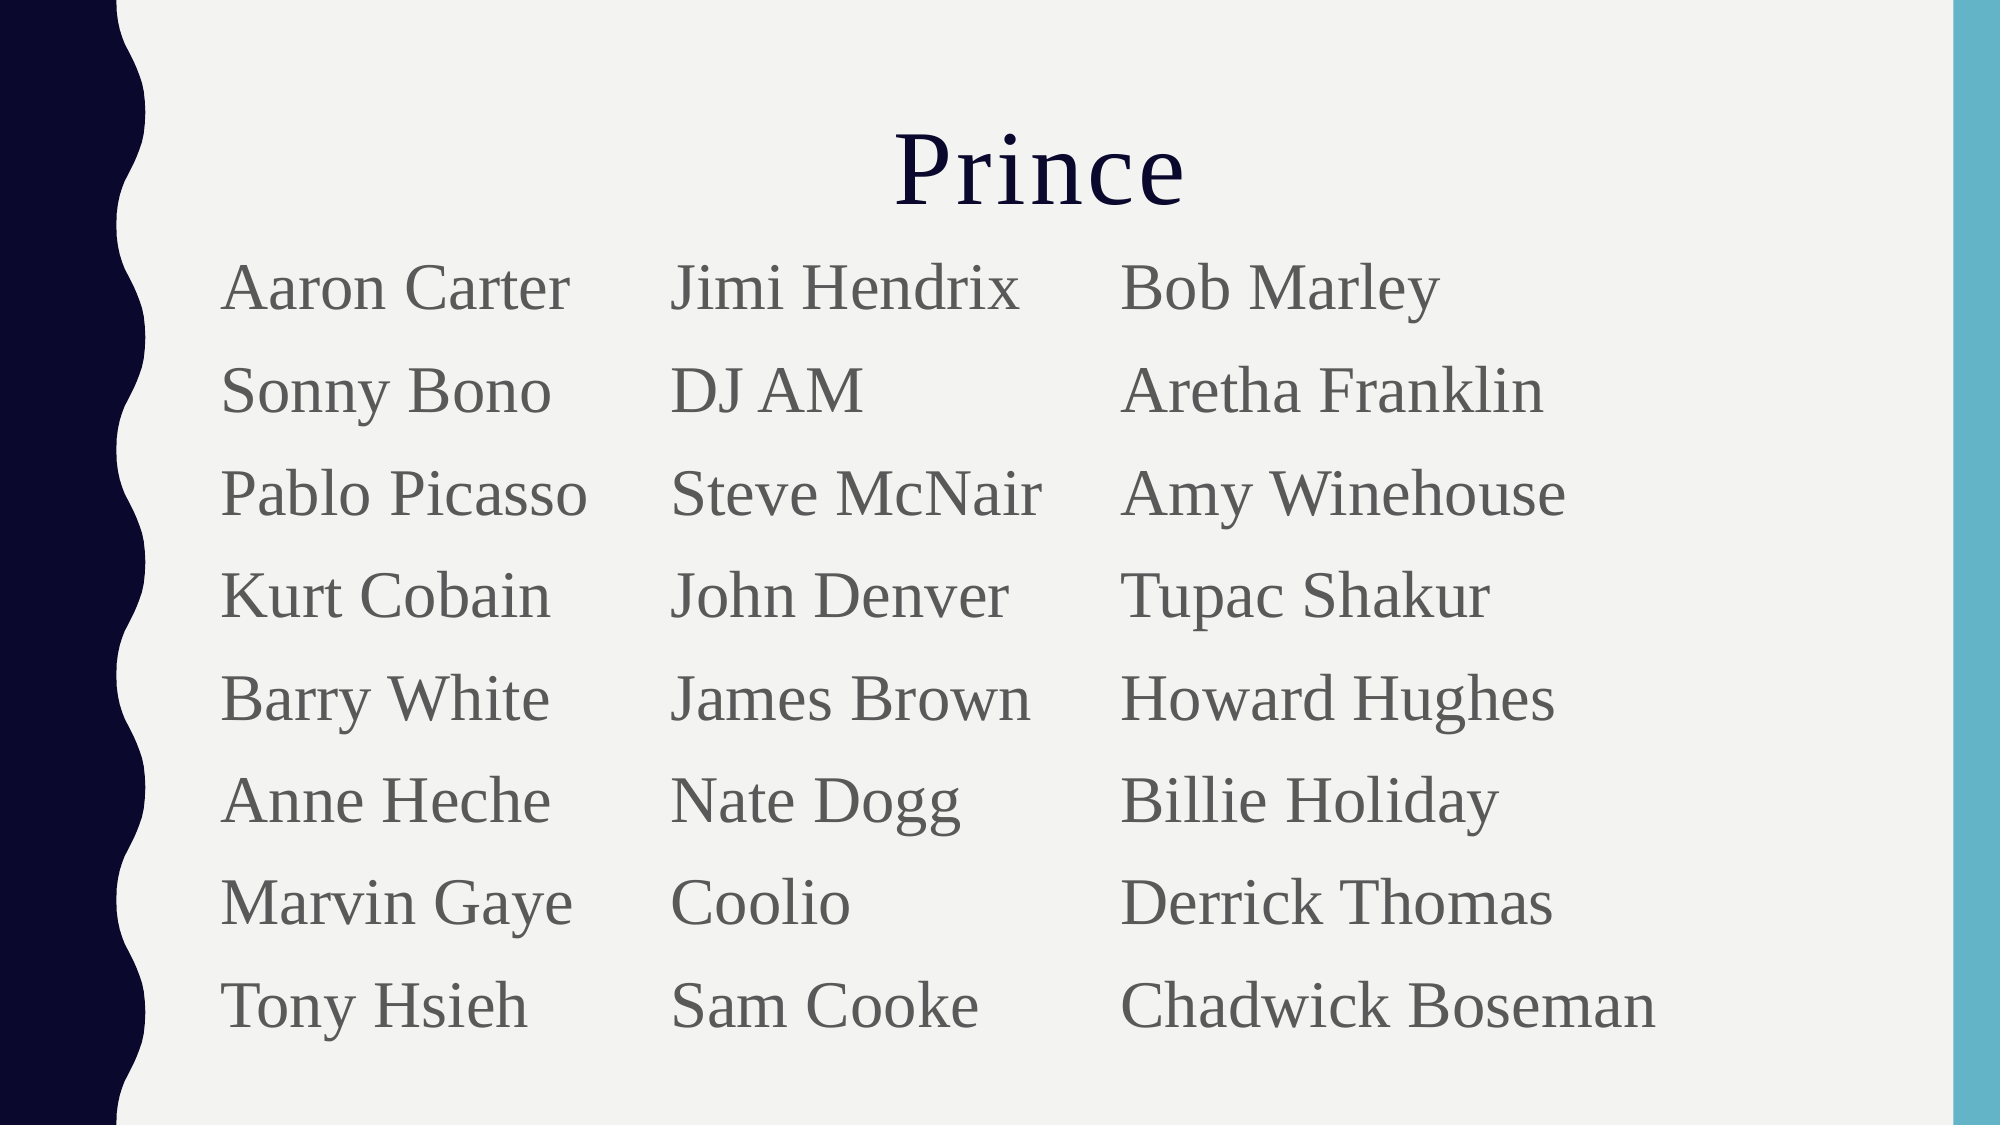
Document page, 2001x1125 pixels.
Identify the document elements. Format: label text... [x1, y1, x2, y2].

list Aaron Carter Jimi Hendrix Bob Marley Sonny Bono DJ AM Aretha Franklin Pablo Picasso Steve McNair Amy Winehouse Kurt Cobain John Denver Tupac Shakur Barry White James Brown Howard Hughes Anne Heche Nate Dogg Billie Holiday Marvin Gaye Coolio Derrick Thomas Tony Hsieh Sam Cooke Chadwick Boseman [205, 227, 1875, 1080]
title Prince [205, 105, 1875, 227]
